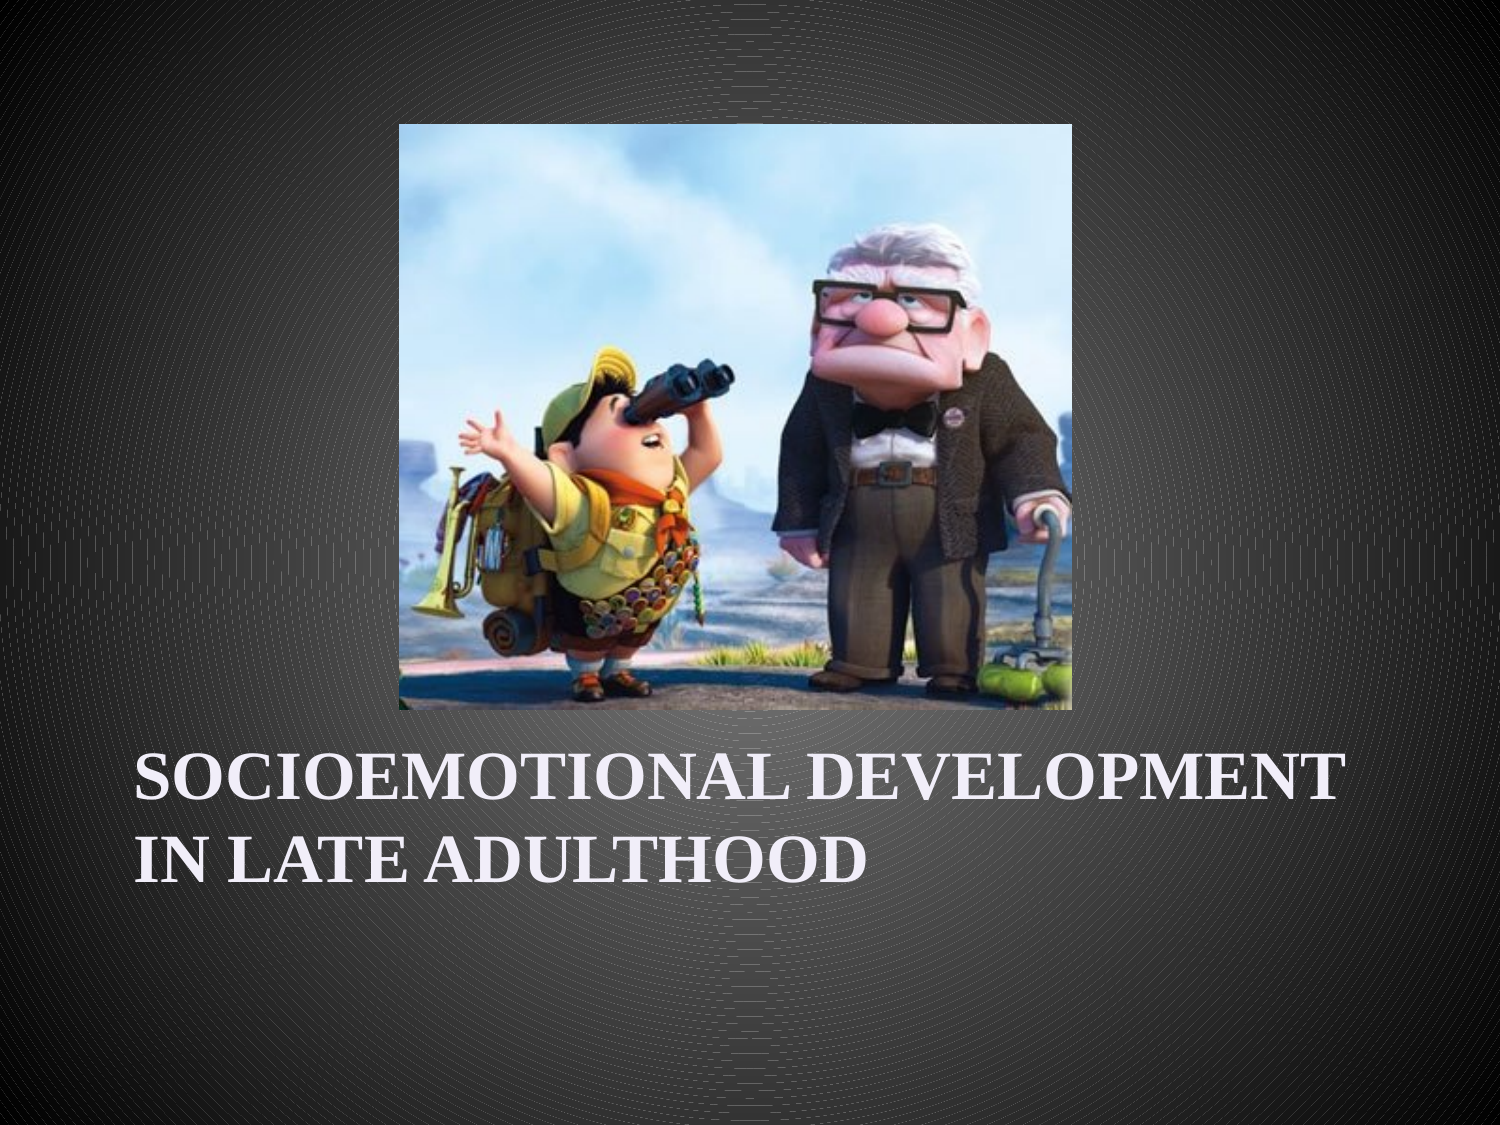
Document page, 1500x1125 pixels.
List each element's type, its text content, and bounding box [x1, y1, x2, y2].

title Socioemotional Development in Late Adulthood [118, 722, 1394, 947]
picture [399, 124, 1072, 711]
